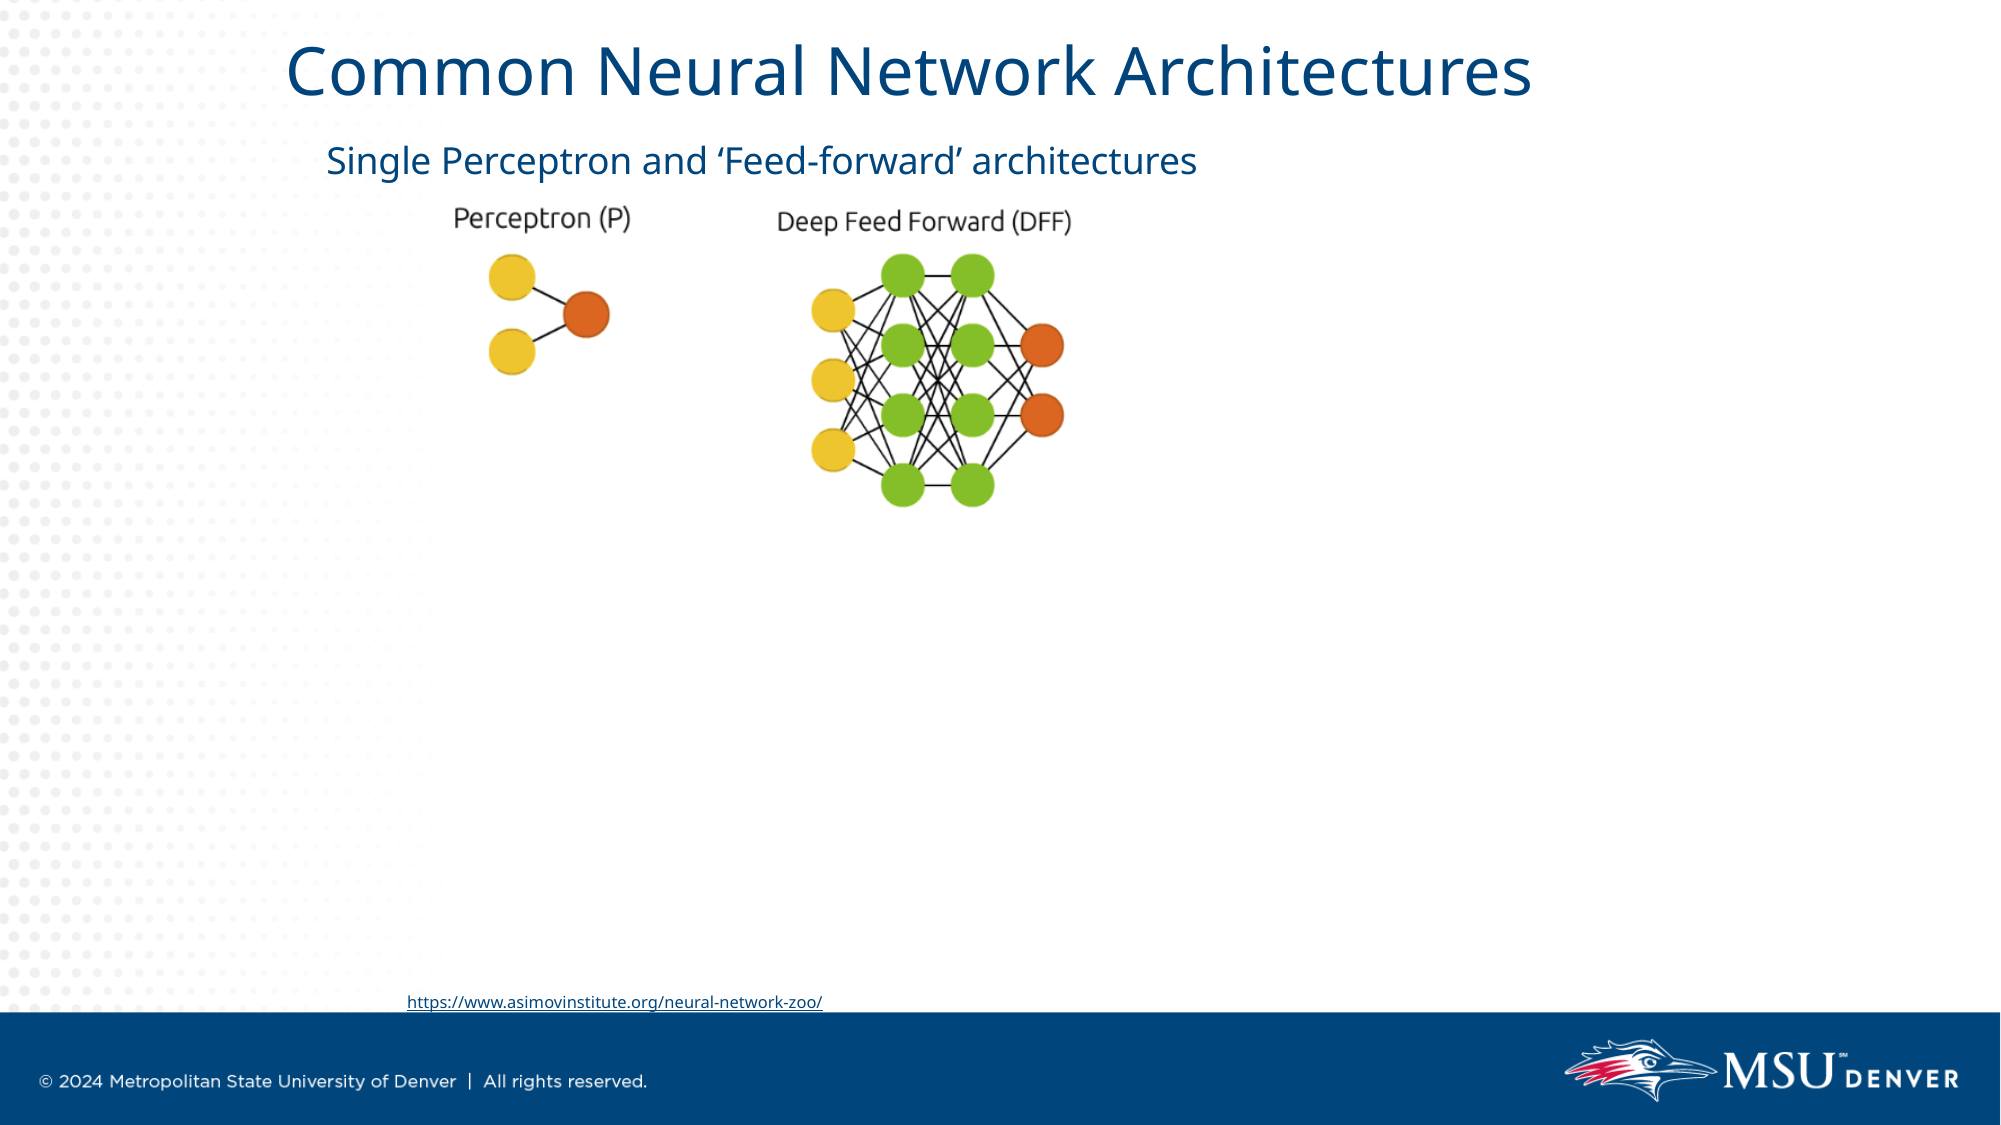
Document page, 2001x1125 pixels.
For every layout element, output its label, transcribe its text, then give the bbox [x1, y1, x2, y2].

text_box Single Perceptron and ‘Feed-forward’ architectures [281, 119, 1917, 534]
picture [0, 0, 2001, 1125]
text_box https://www.asimovinstitute.org/neural-network-zoo/ [392, 984, 842, 1022]
text_box Common Neural Network Architectures [281, 23, 1689, 109]
